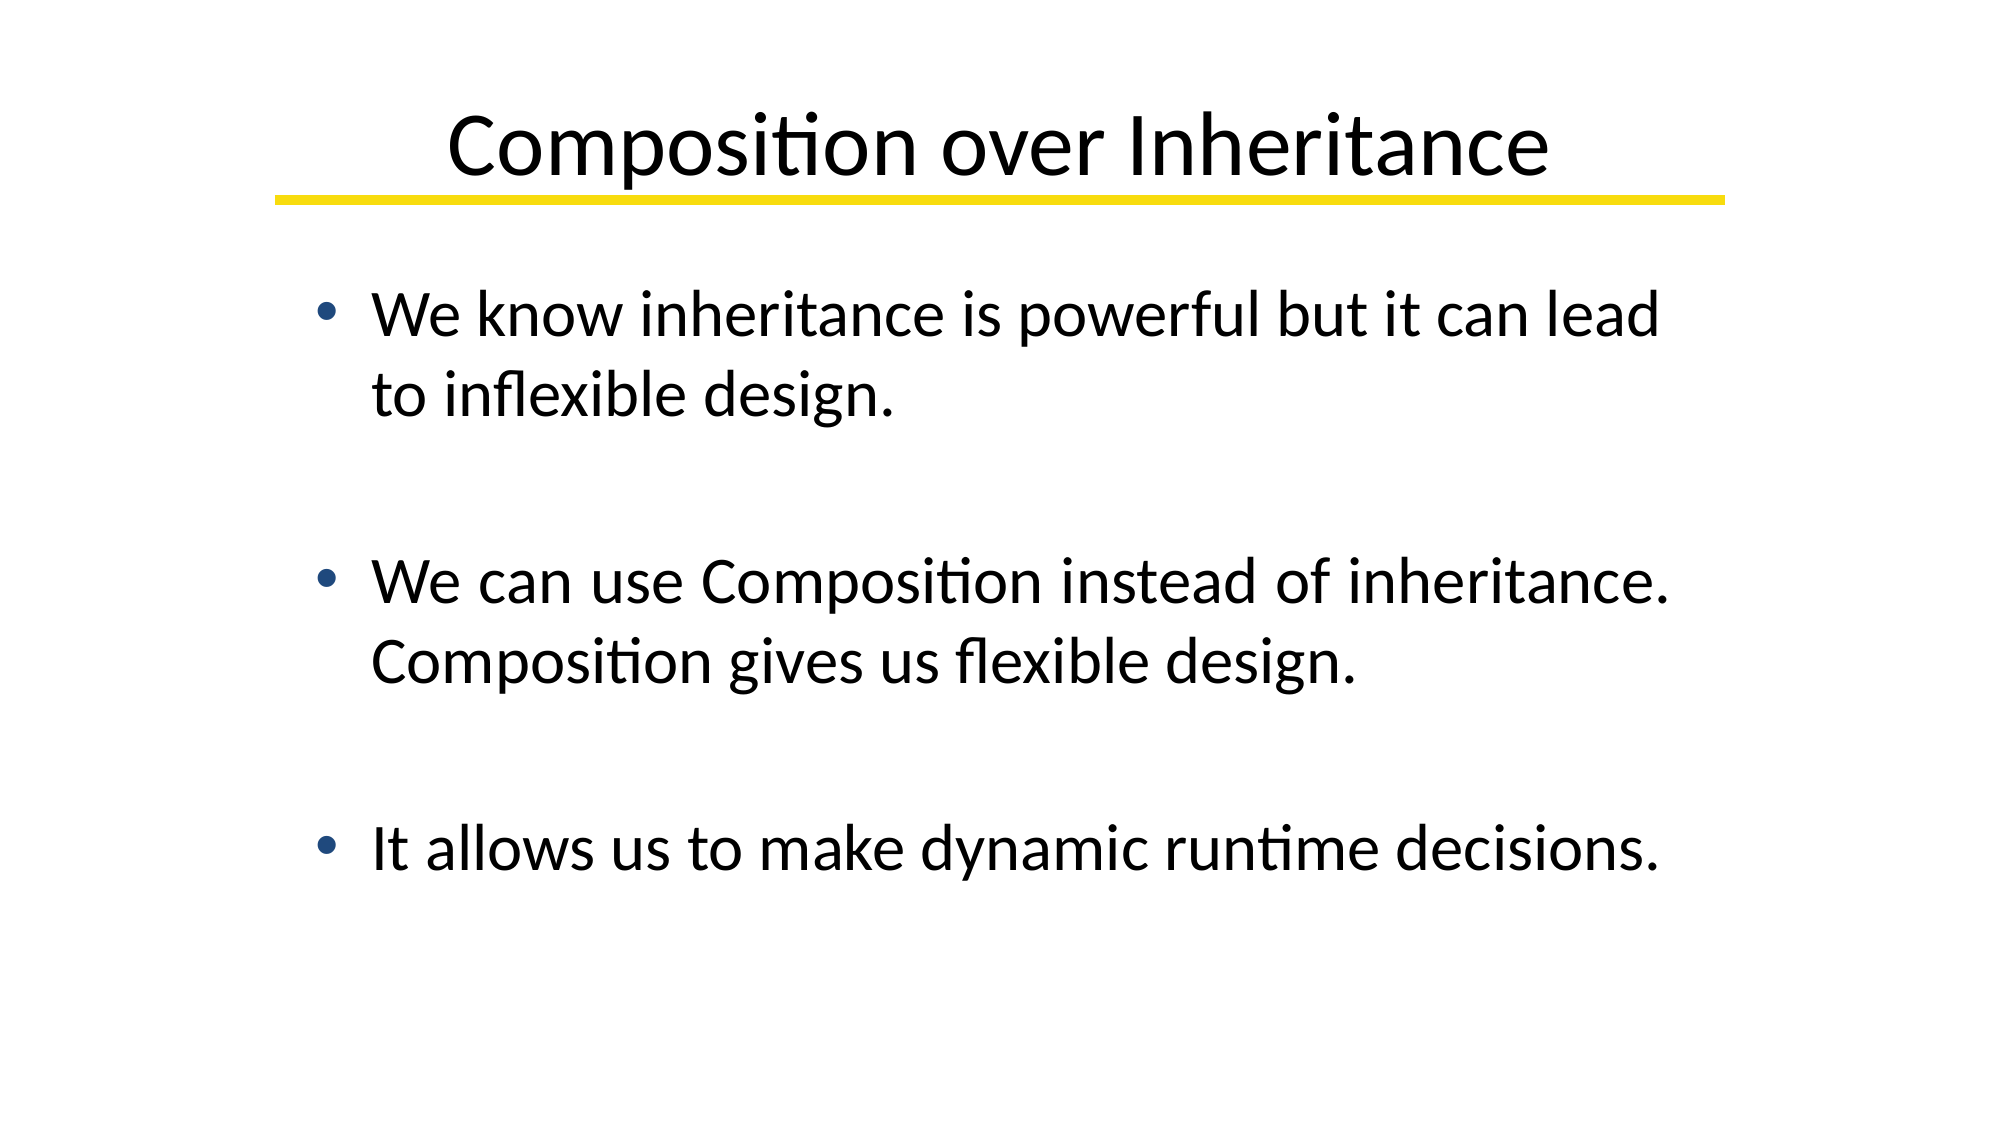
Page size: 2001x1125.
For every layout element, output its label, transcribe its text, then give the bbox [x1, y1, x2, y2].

title Composition over Inheritance [99, 45, 1900, 233]
list We know inheritance is powerful but it can lead to inflexible design. We can use Composition instead of inheritance. Composition gives us flexible design. It allows us to make dynamic runtime decisions. [300, 262, 1688, 1005]
